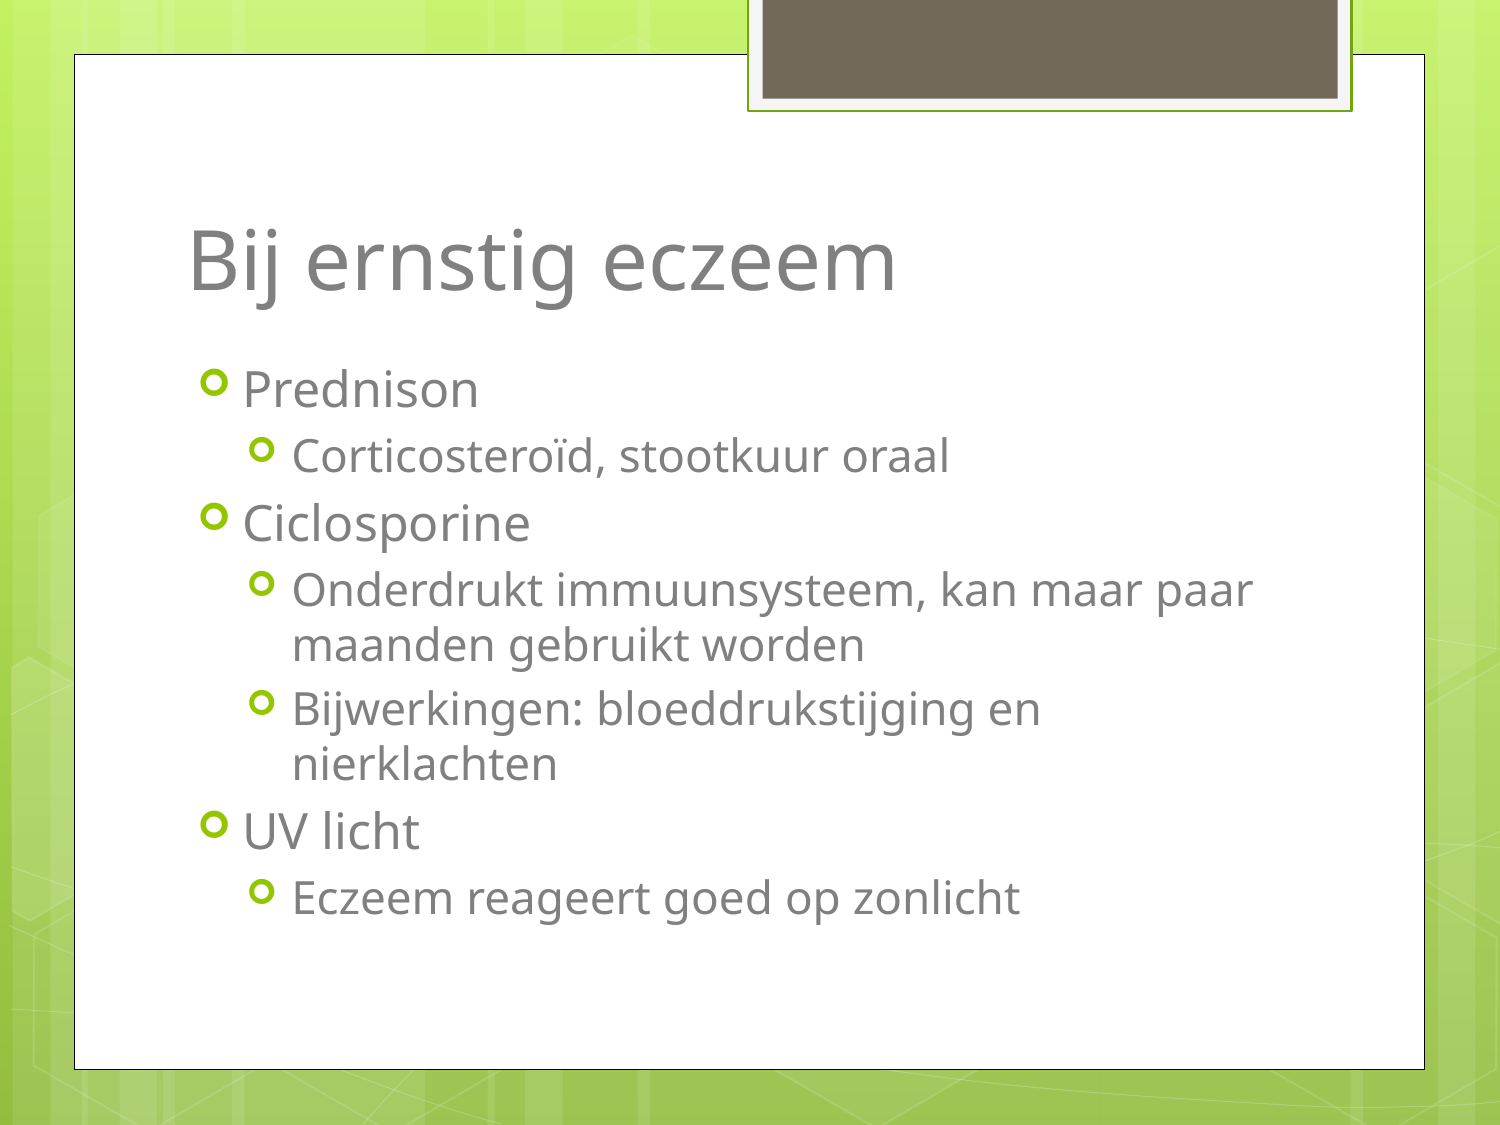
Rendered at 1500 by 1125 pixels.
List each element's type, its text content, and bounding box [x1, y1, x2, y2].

title Bij ernstig eczeem [171, 168, 1324, 315]
list Prednison Corticosteroïd, stootkuur oraal Ciclosporine Onderdrukt immuunsysteem, kan maar paar maanden gebruikt worden Bijwerkingen: bloeddrukstijging en nierklachten UV licht Eczeem reageert goed op zonlicht [171, 349, 1283, 1047]
